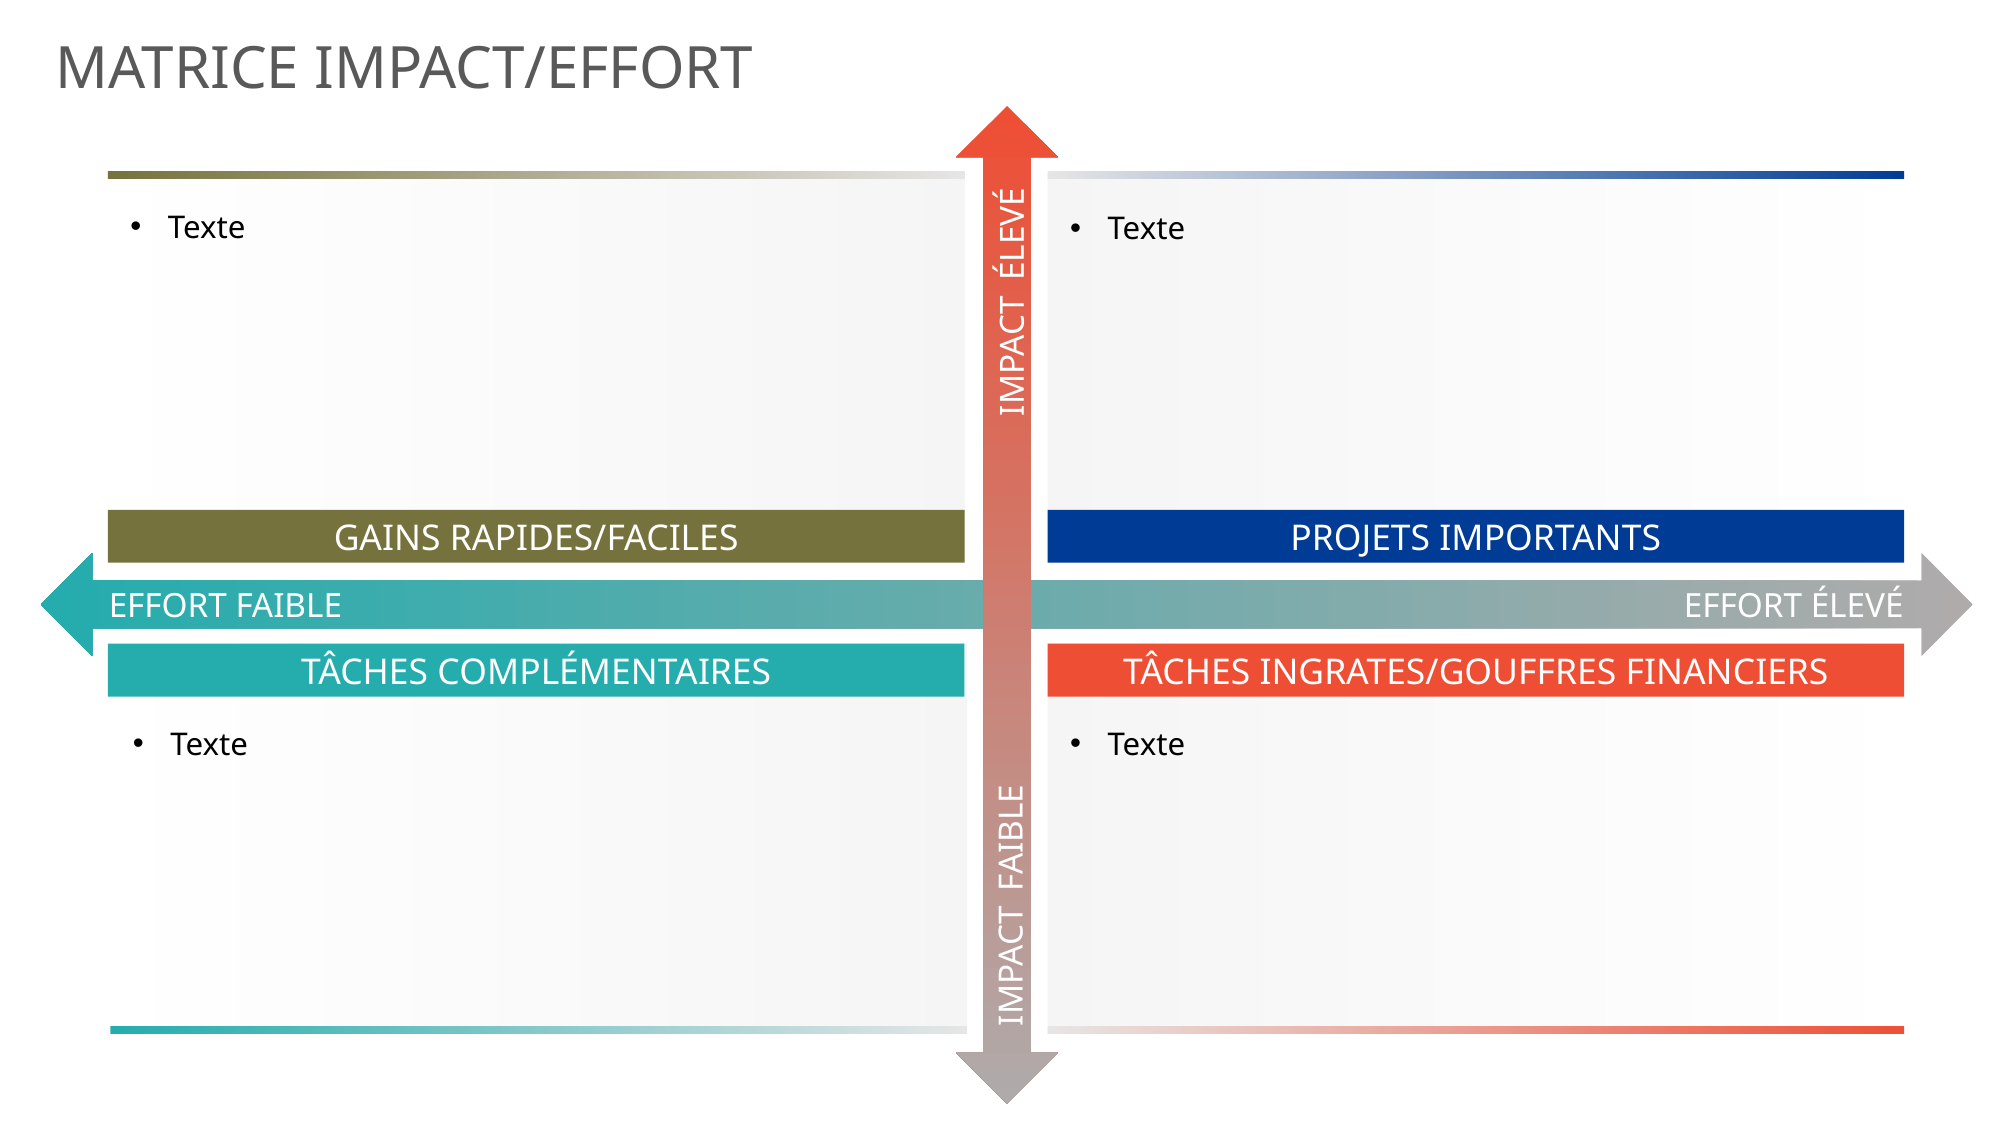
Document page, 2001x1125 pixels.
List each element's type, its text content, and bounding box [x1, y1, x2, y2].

text_box [107, 171, 965, 179]
text_box Texte [109, 643, 968, 1035]
text_box GAINS RAPIDES/FACILES [107, 509, 965, 563]
text_box [953, 104, 1061, 166]
text_box TÂCHES COMPLÉMENTAIRES [107, 643, 965, 697]
text_box [1047, 171, 1905, 179]
text_box IMPACT ÉLEVÉ [969, 166, 1032, 437]
text_box [110, 1026, 967, 1034]
text_box [1047, 1026, 1905, 1034]
text_box Texte [1046, 172, 1905, 564]
text_box IMPACT FAIBLE [968, 701, 1031, 1027]
text_box EFFORT ÉLEVÉ [1618, 582, 1904, 628]
text_box Texte [1046, 643, 1905, 1035]
text_box [39, 550, 982, 659]
text_box TÂCHES INGRATES/GOUFFRES FINANCIERS [1047, 643, 1905, 697]
text_box Texte [107, 170, 966, 562]
text_box [1032, 550, 1975, 659]
text_box [953, 437, 1061, 1106]
text_box PROJETS IMPORTANTS [1047, 509, 1905, 563]
text_box MATRICE IMPACT/EFFORT [40, 22, 1000, 108]
text_box EFFORT FAIBLE [108, 582, 349, 628]
